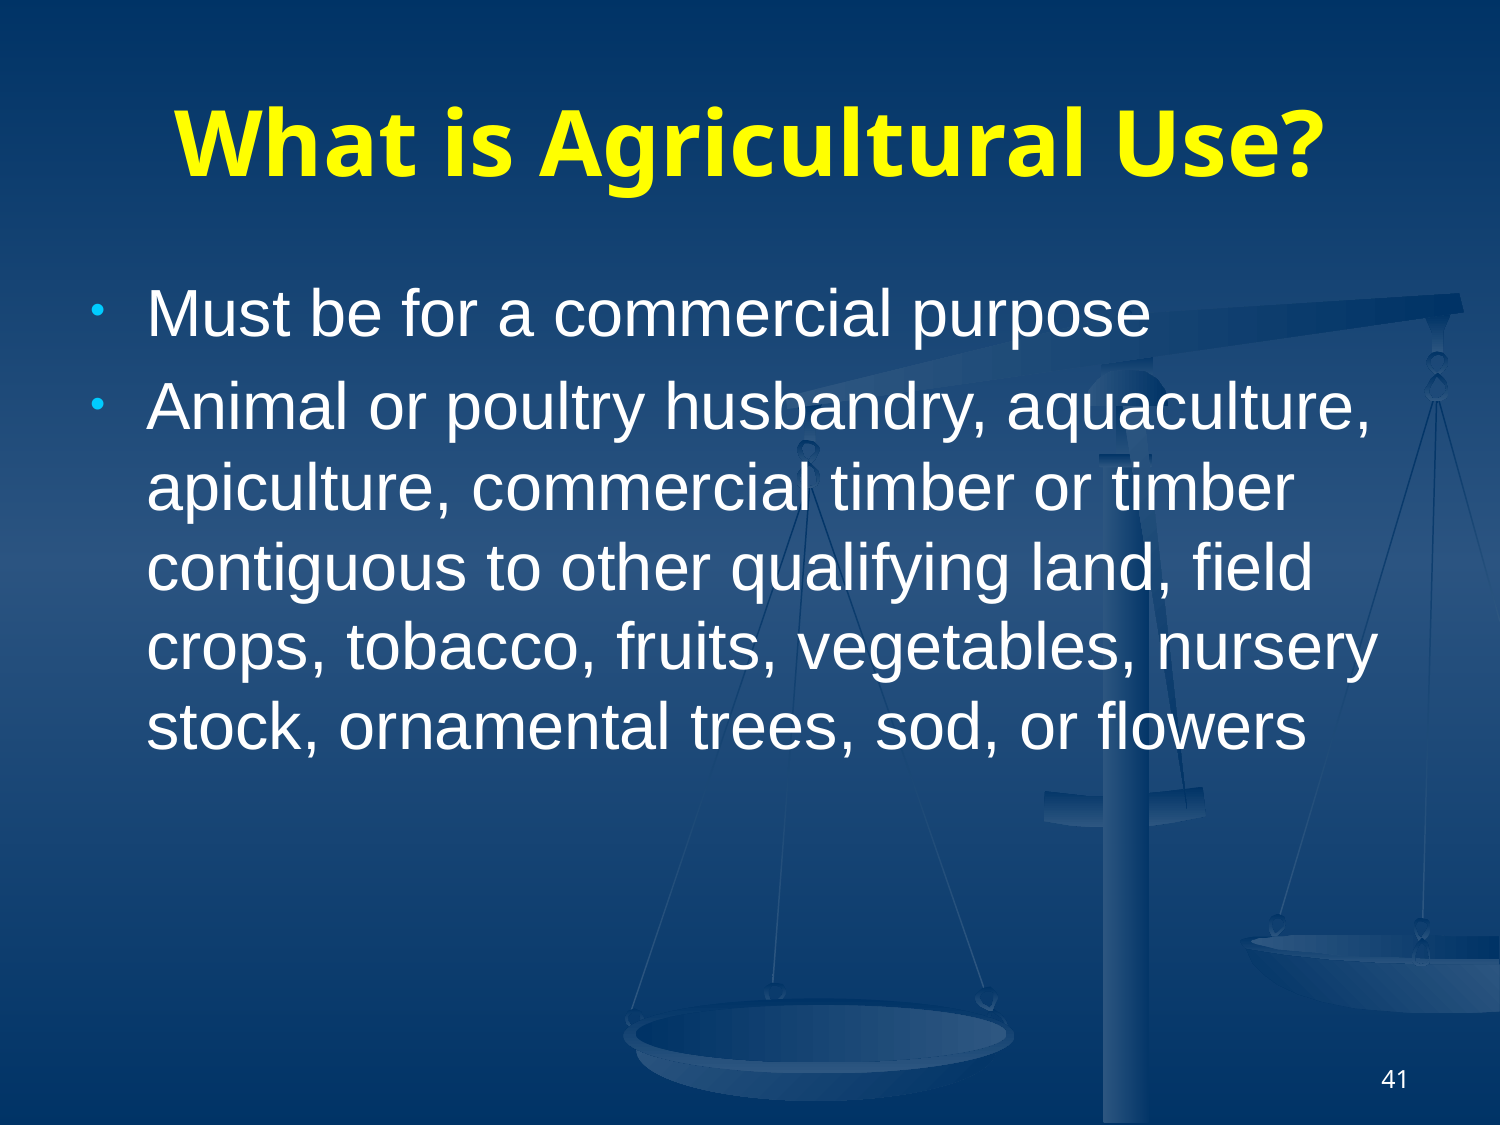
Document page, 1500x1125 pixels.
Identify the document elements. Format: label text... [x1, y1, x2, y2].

slide_number 41 [1074, 1029, 1426, 1106]
list Must be for a commercial purpose Animal or poultry husbandry, aquaculture, apiculture, commercial timber or timber contiguous to other qualifying land, field crops, tobacco, fruits, vegetables, nursery stock, ornamental trees, sod, or flowers [74, 262, 1426, 1006]
title What is Agricultural Use? [74, 45, 1426, 234]
